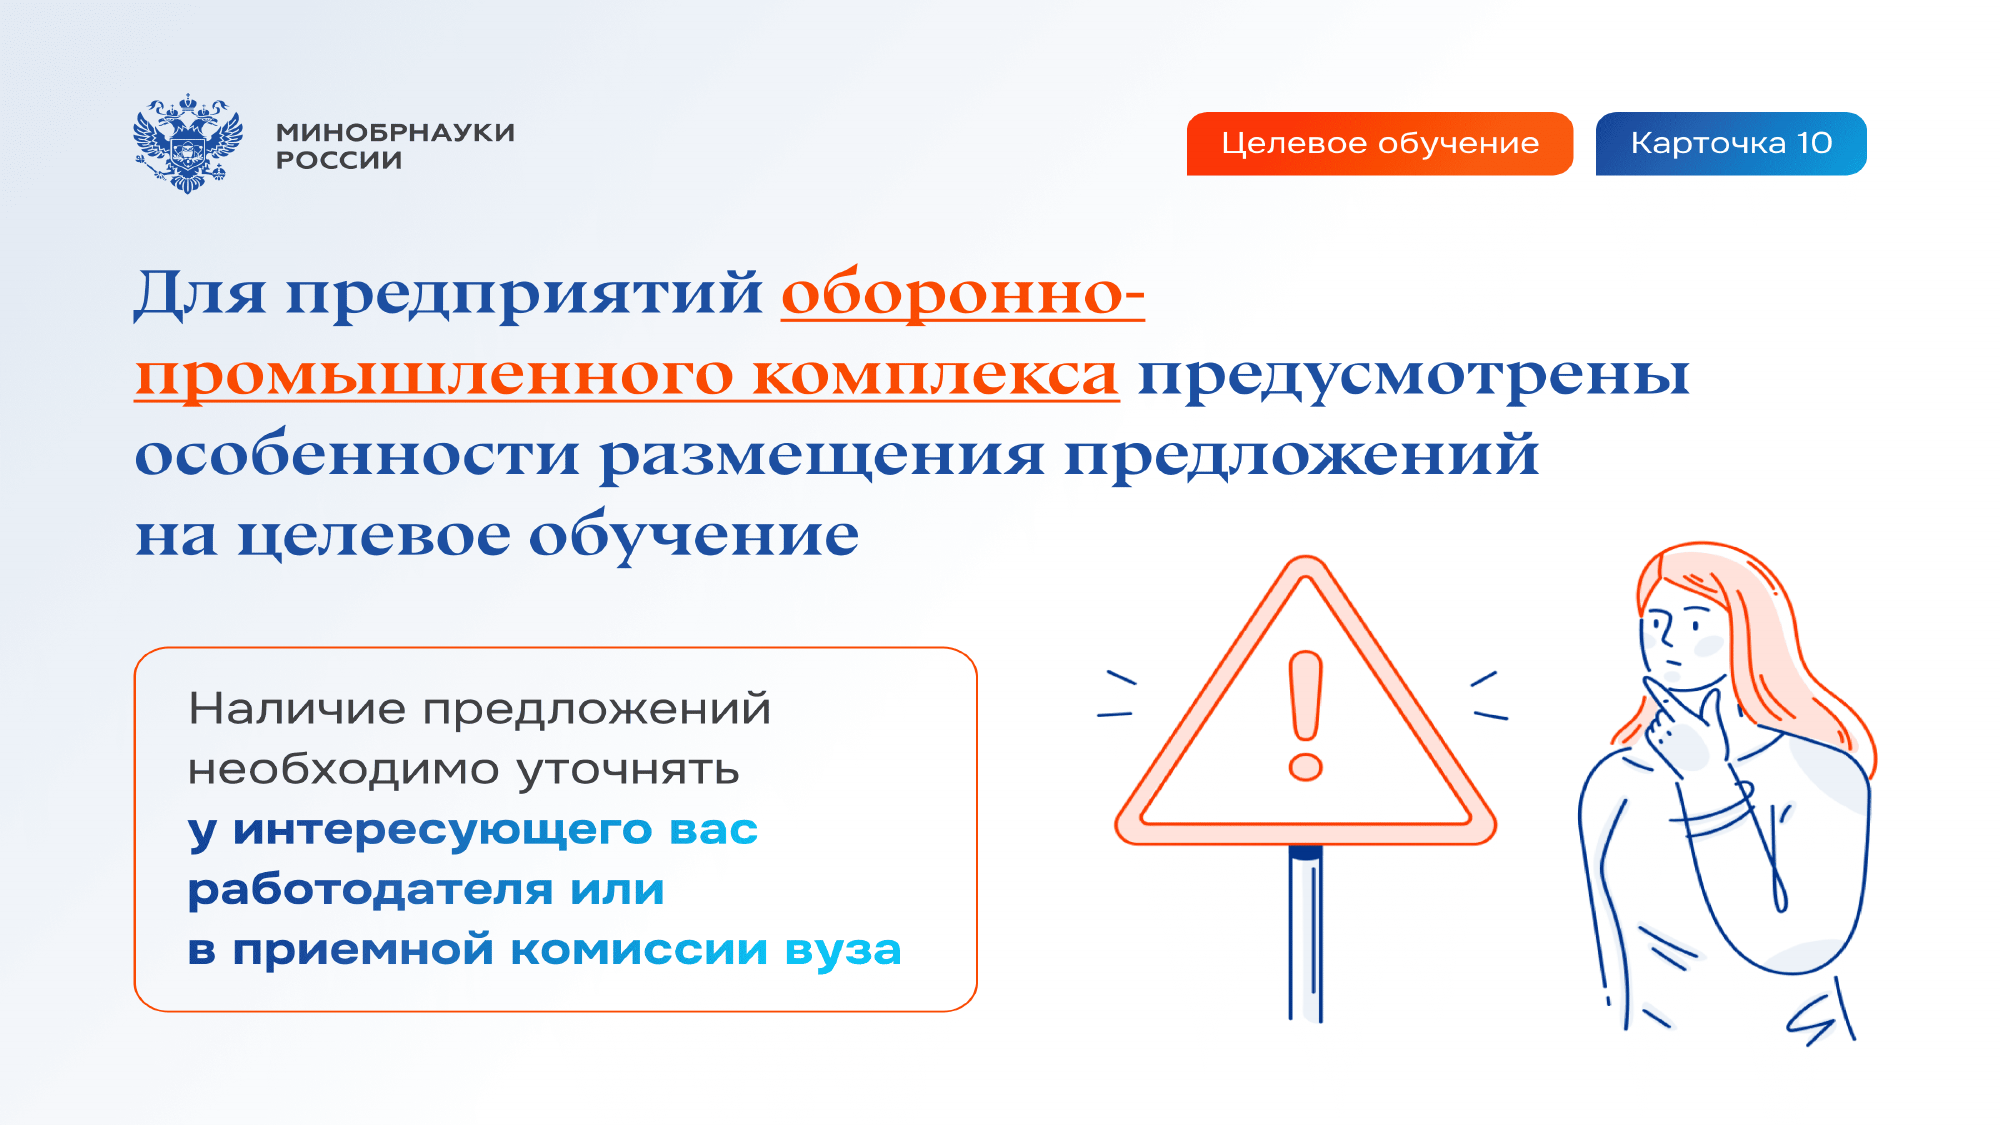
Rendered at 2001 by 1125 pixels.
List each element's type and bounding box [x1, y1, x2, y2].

list [0, 0, 2000, 1125]
